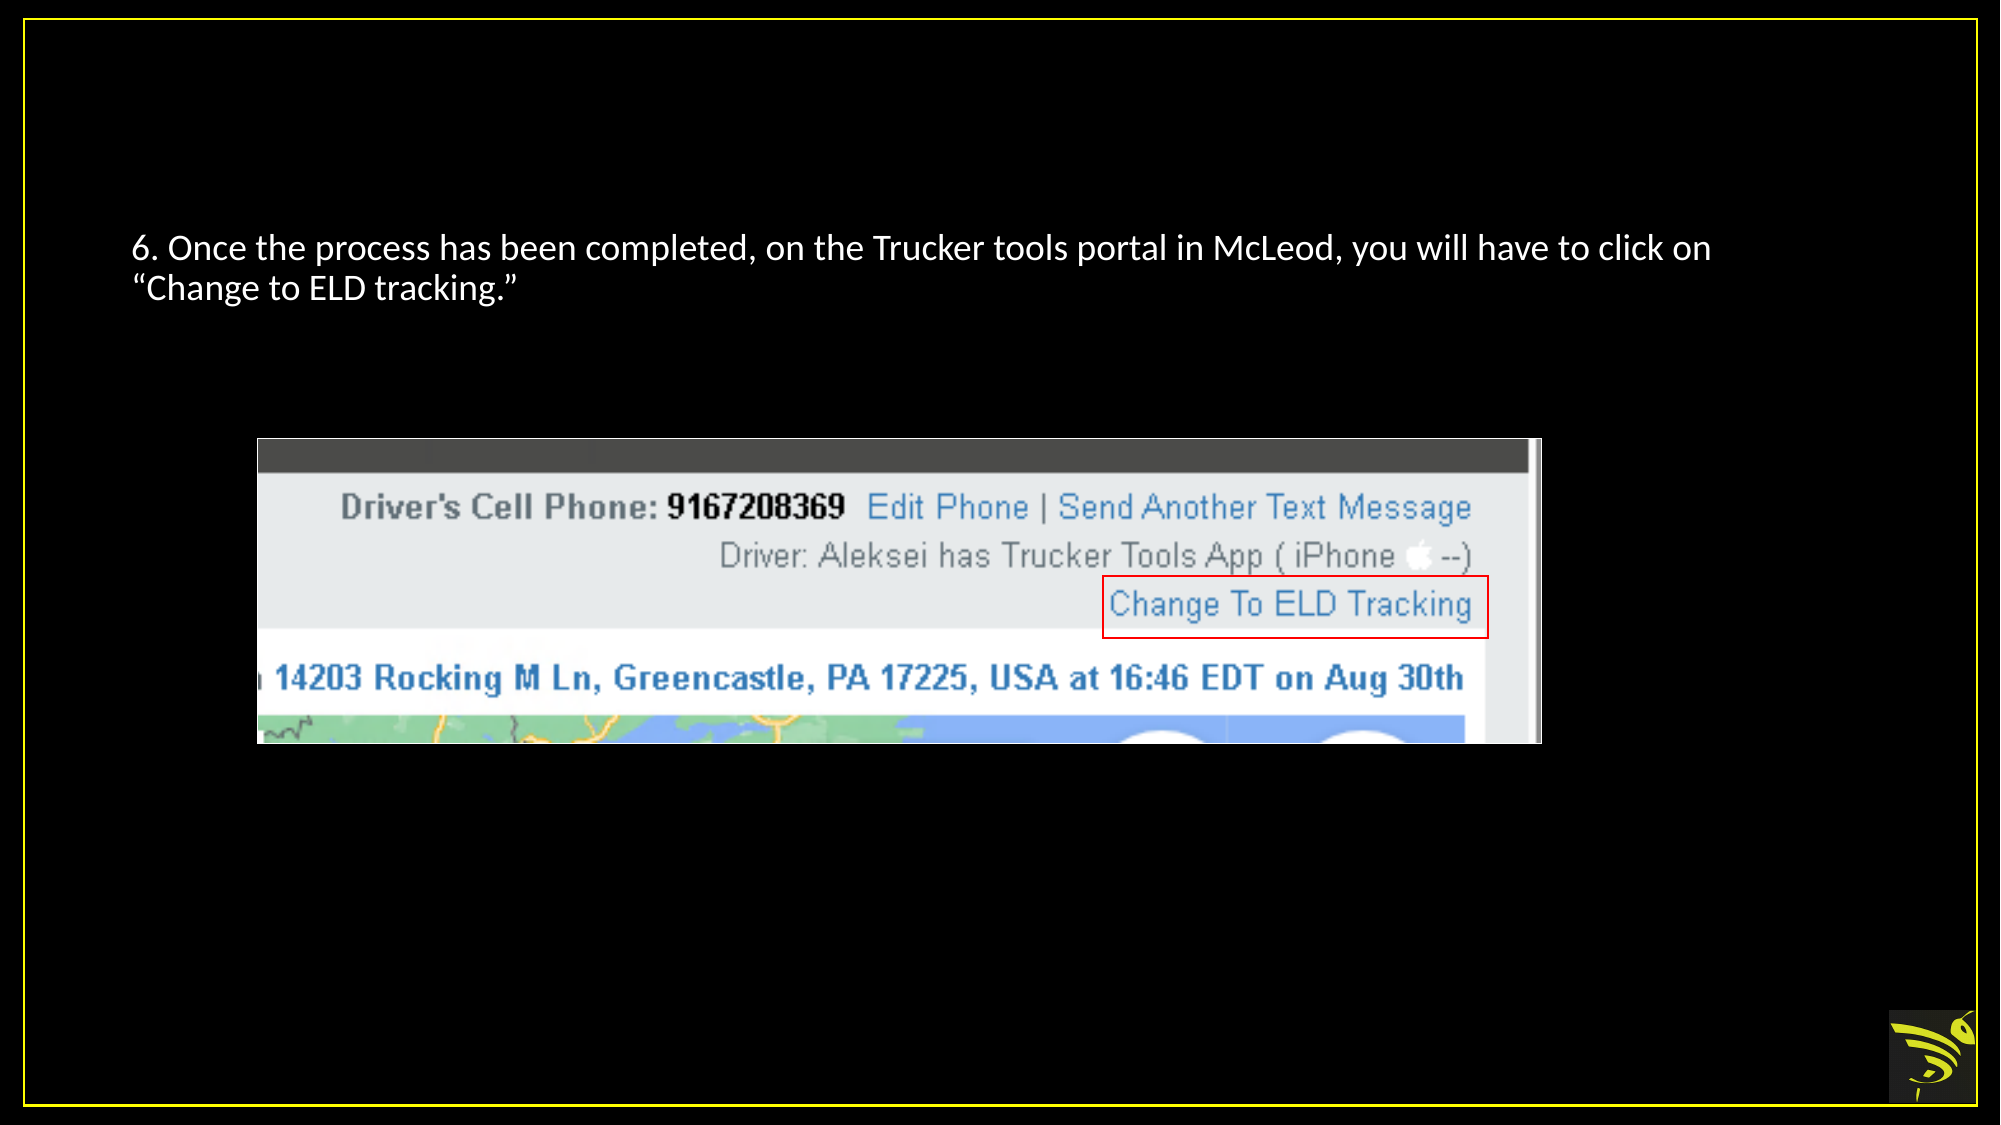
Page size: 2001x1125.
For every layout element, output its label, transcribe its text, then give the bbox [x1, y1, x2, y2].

picture [1889, 1010, 1976, 1103]
list 6. Once the process has been completed, on the Trucker tools portal in McLeod, you will have to click on “Change to ELD tracking.” [116, 220, 1841, 933]
picture [257, 438, 1542, 744]
